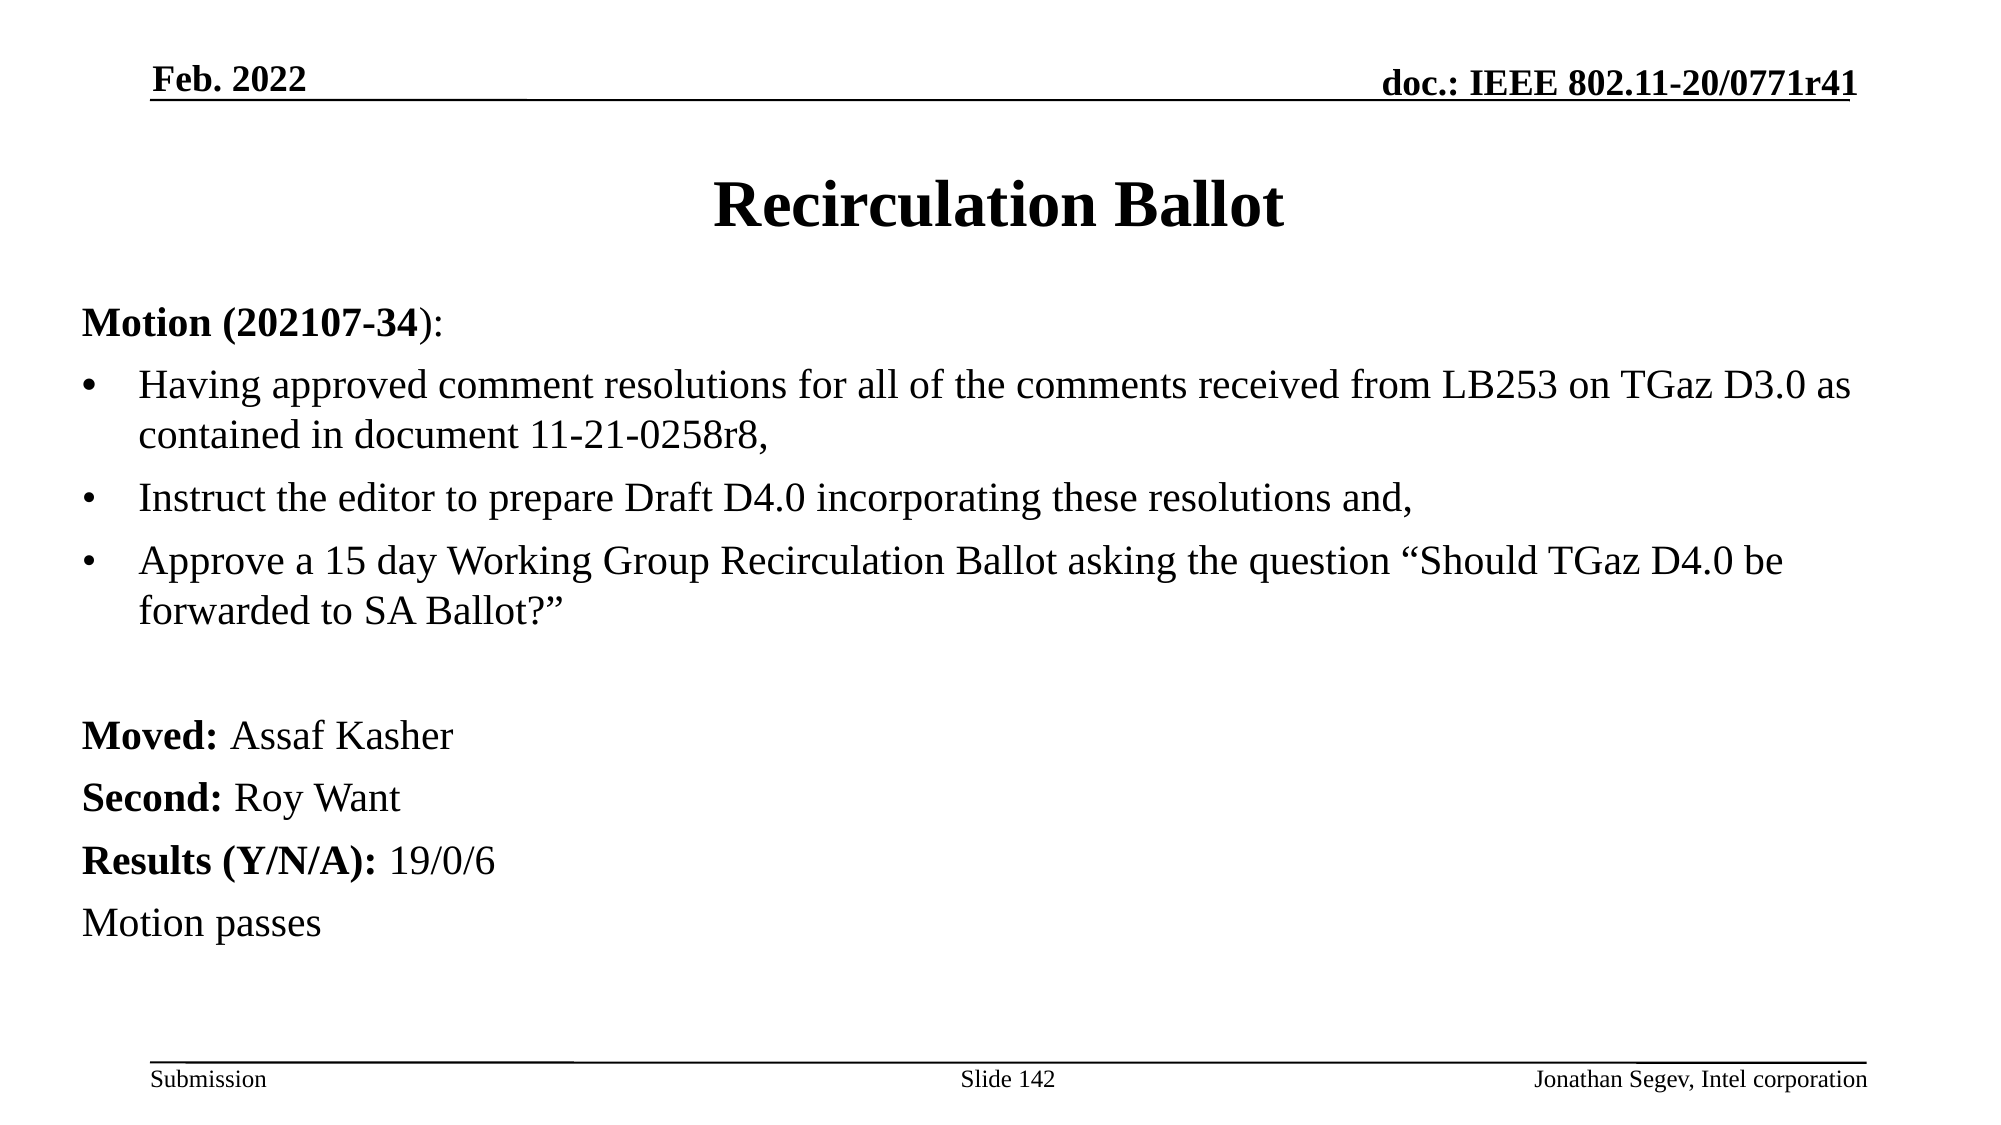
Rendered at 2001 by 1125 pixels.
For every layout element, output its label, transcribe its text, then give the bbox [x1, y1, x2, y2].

list Motion (202107-34): • Having approved comment resolutions for all of the comments received from LB253 on TGaz D3.0 as contained in document 11-21-0258r8, • Instruct the editor to prepare Draft D4.0 incorporating these resolutions and, • Approve a 15 day Working Group Recirculation Ballot asking the question “Should TGaz D4.0 be forwarded to SA Ballot?” Moved: Assaf Kasher Second: Roy Want Results (Y/N/A): 19/0/6 Motion passes [66, 286, 1934, 1000]
slide_number Slide 142 [950, 1061, 1067, 1123]
footer Jonathan Segev, Intel corporation [1171, 1061, 1869, 1093]
title Recirculation Ballot [149, 112, 1850, 286]
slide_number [152, 54, 563, 100]
